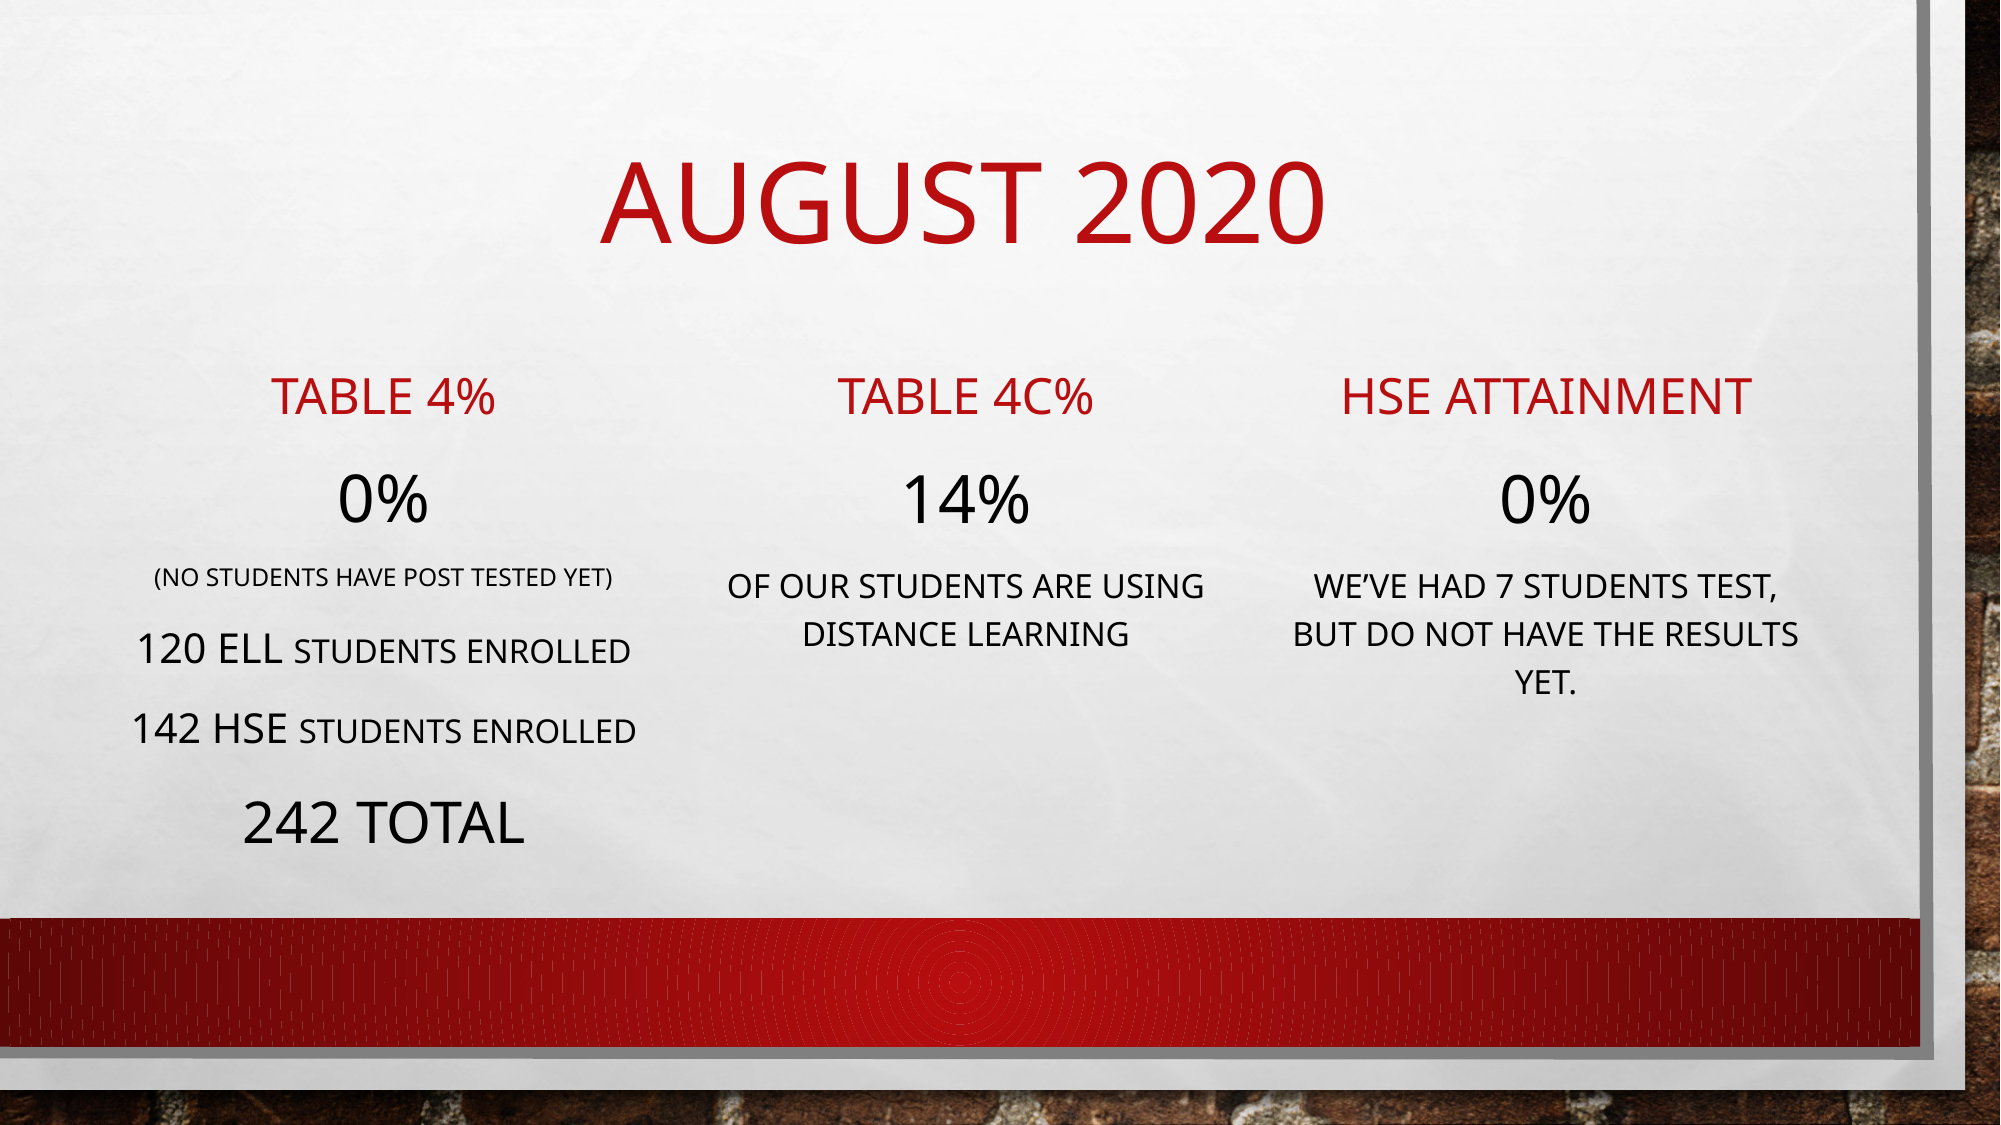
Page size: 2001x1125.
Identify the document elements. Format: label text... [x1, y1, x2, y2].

list Table 4C% [694, 338, 1238, 432]
list Table 4% [112, 338, 656, 432]
list 14% Of our students are using Distance Learning [694, 432, 1238, 882]
list HSE Attainment [1274, 338, 1818, 432]
title August 2020 [112, 112, 1818, 302]
list 0% We’ve had 7 students test, but do not have the results yet. [1274, 432, 1818, 882]
list 0% (No Students have post tested yet) 120 ELL students enrolled 142 HSE Students Enrolled 242 TOTAL [112, 432, 656, 882]
picture [0, 0, 2000, 1125]
